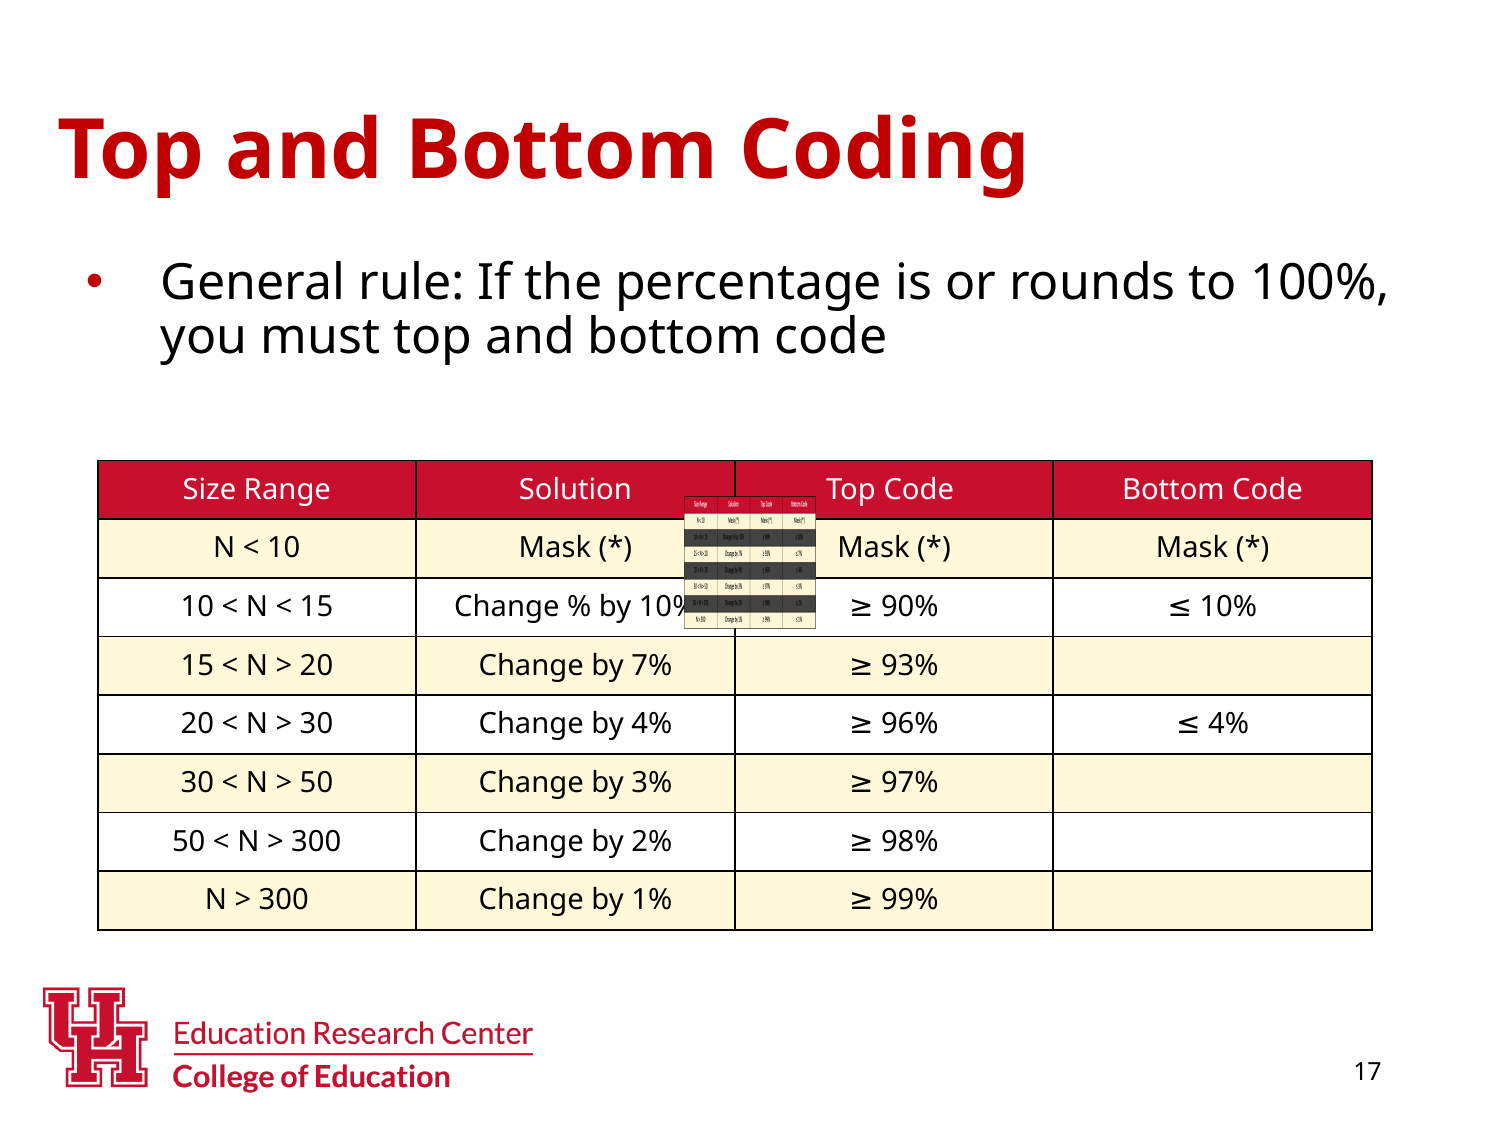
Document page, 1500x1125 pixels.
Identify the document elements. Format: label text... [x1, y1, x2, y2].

list General rule: If the percentage is or rounds to 100%, you must top and bottom code [42, 249, 1460, 1014]
picture [42, 1014, 534, 1098]
title Top and Bottom Coding [42, 82, 1460, 222]
text_box [42, 273, 1458, 414]
slide_number 17 [1059, 1042, 1397, 1103]
picture [683, 495, 817, 630]
